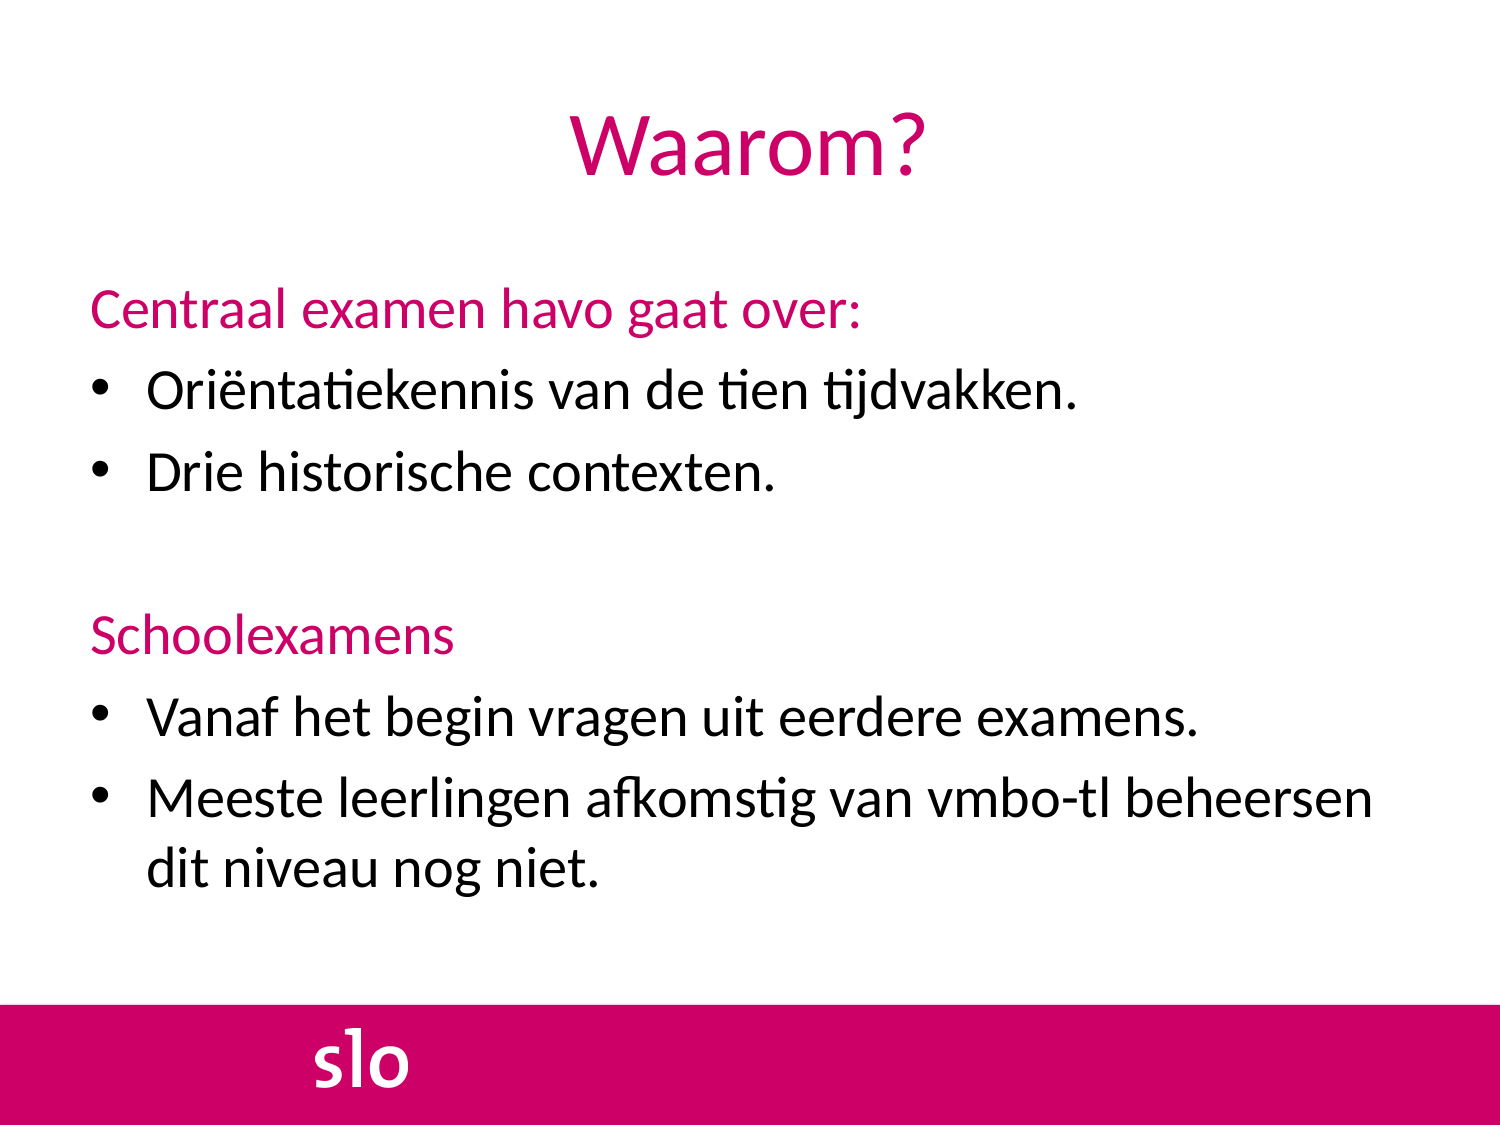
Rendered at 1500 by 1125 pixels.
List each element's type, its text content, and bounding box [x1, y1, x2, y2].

title Waarom? [75, 45, 1425, 233]
list Centraal examen havo gaat over: Oriëntatiekennis van de tien tijdvakken. Drie historische contexten. Schoolexamens Vanaf het begin vragen uit eerdere examens. Meeste leerlingen afkomstig van vmbo-tl beheersen dit niveau nog niet. [75, 262, 1425, 1005]
picture [315, 1028, 408, 1088]
